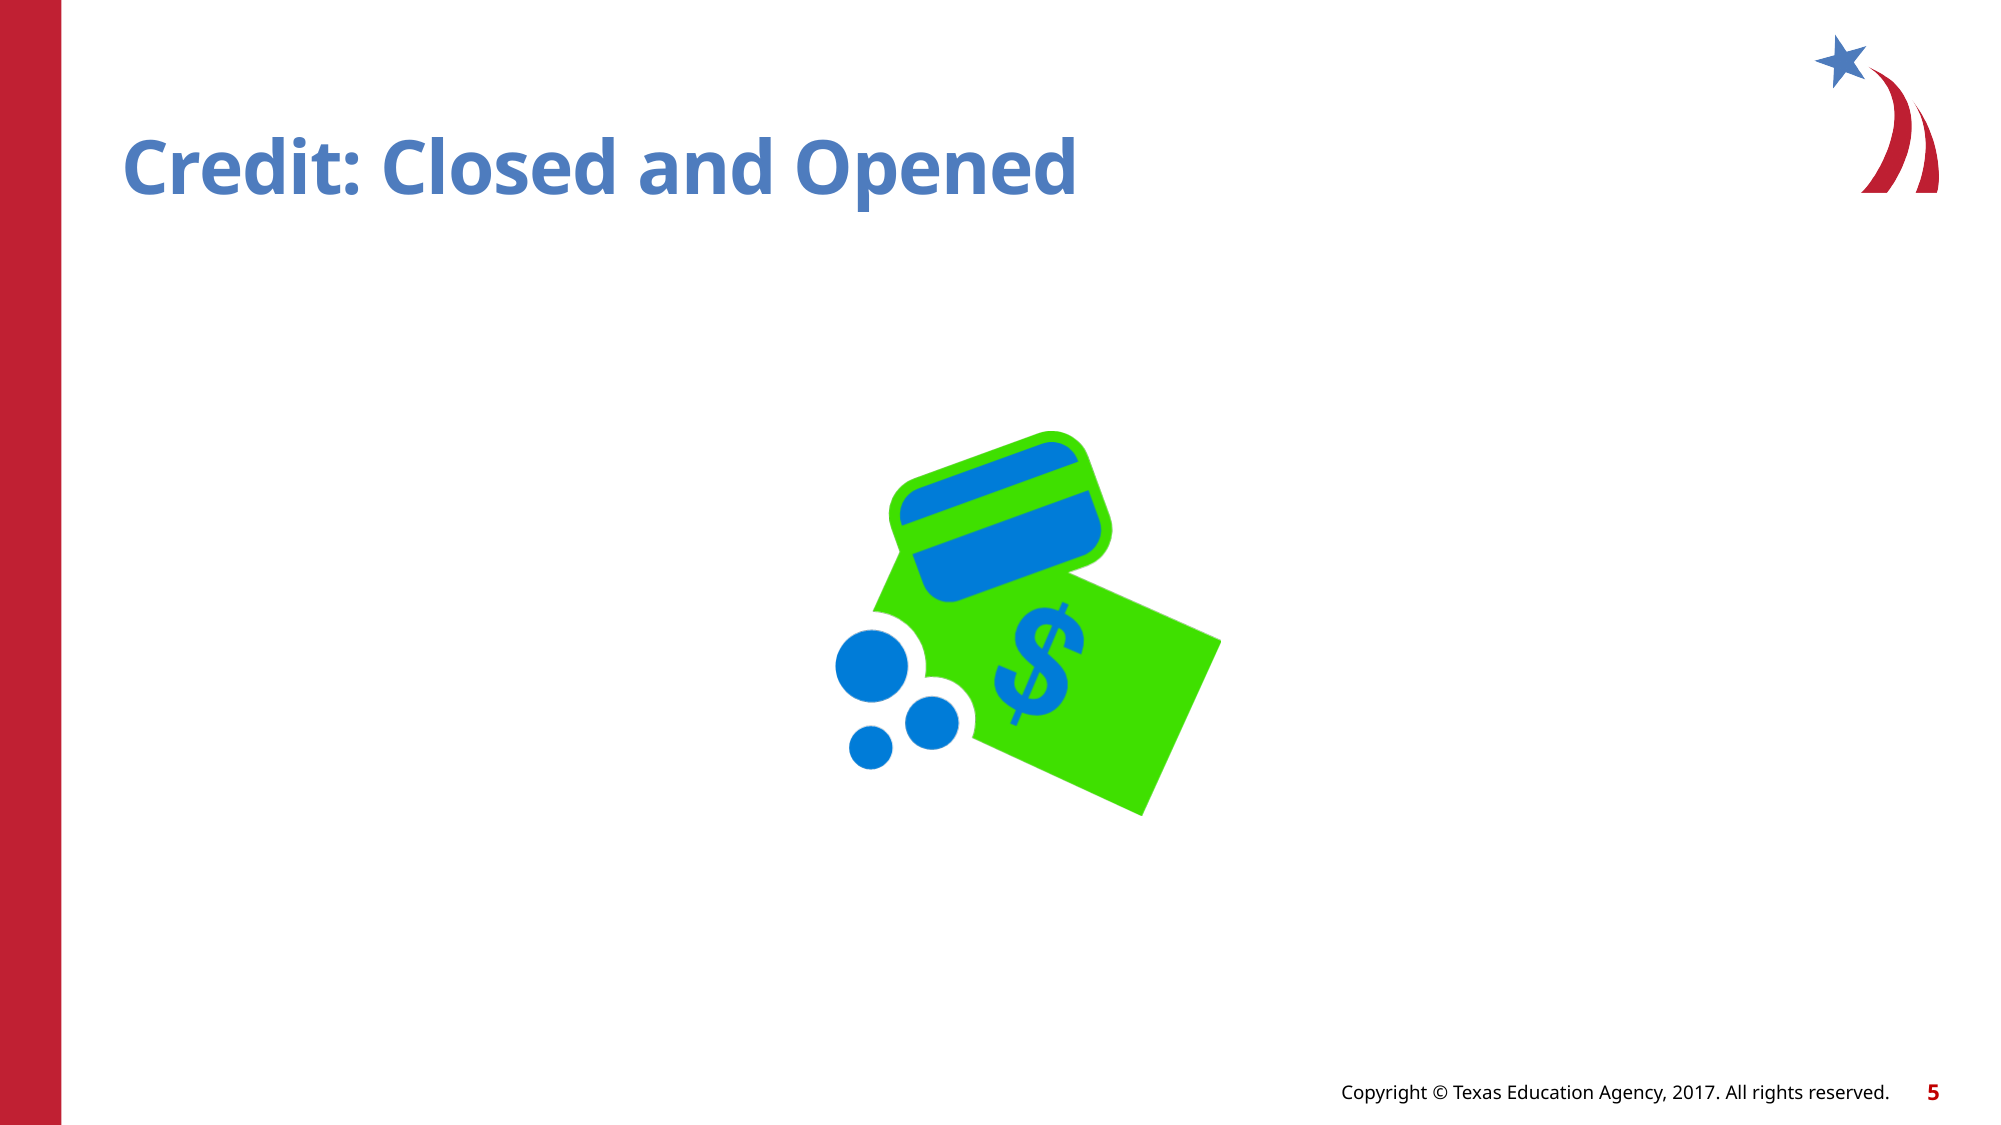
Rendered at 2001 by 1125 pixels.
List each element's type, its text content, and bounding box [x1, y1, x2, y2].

title Credit: Closed and Opened [121, 66, 1772, 211]
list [835, 426, 1221, 816]
picture [1814, 34, 1939, 193]
